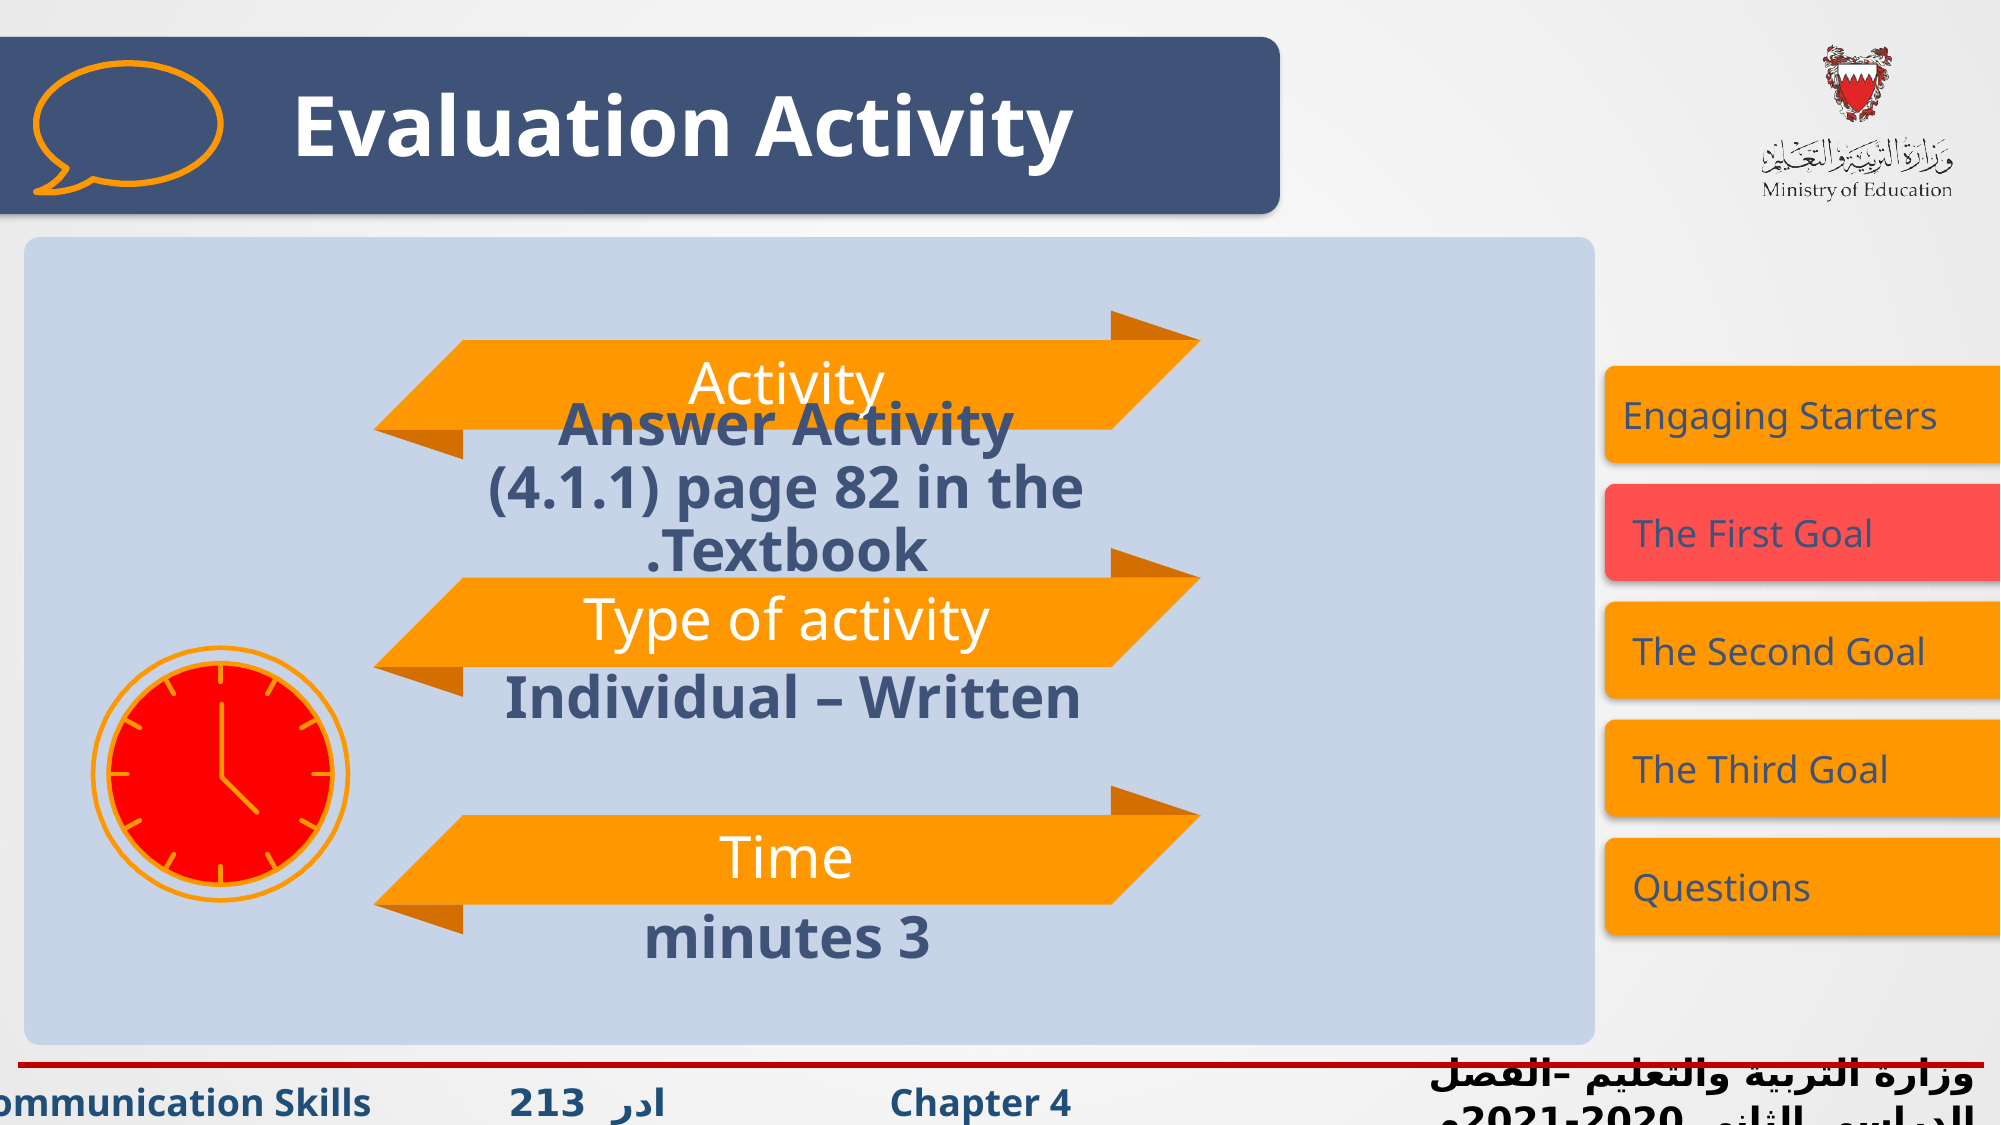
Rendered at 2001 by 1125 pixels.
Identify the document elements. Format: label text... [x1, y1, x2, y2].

title Evaluation Activity [142, 66, 1224, 193]
text_box Questions [1603, 836, 2000, 936]
text_box Communication Skills ادر 213 Chapter 4 Lesson 4.1: Types of Meetings [0, 1067, 1356, 1125]
text_box The Second Goal [1603, 600, 2000, 700]
text_box 3 minutes [465, 935, 1109, 974]
text_box Engaging Starters [1603, 364, 2000, 464]
text_box وزارة التربية والتعليم –الفصل الدراسي الثاني 2020-2021م [1356, 1063, 1991, 1125]
text_box [0, 35, 1281, 216]
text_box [373, 547, 1201, 697]
picture [1724, 21, 1995, 230]
text_box The Third Goal [1603, 718, 2000, 818]
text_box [373, 785, 1201, 935]
text_box Individual – Written [465, 697, 1109, 734]
text_box The First Goal [1603, 482, 2000, 582]
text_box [92, 647, 349, 901]
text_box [373, 310, 1201, 460]
text_box Answer Activity (4.1.1) page 82 in the Textbook. [465, 460, 1109, 528]
text_box [23, 236, 1596, 1047]
